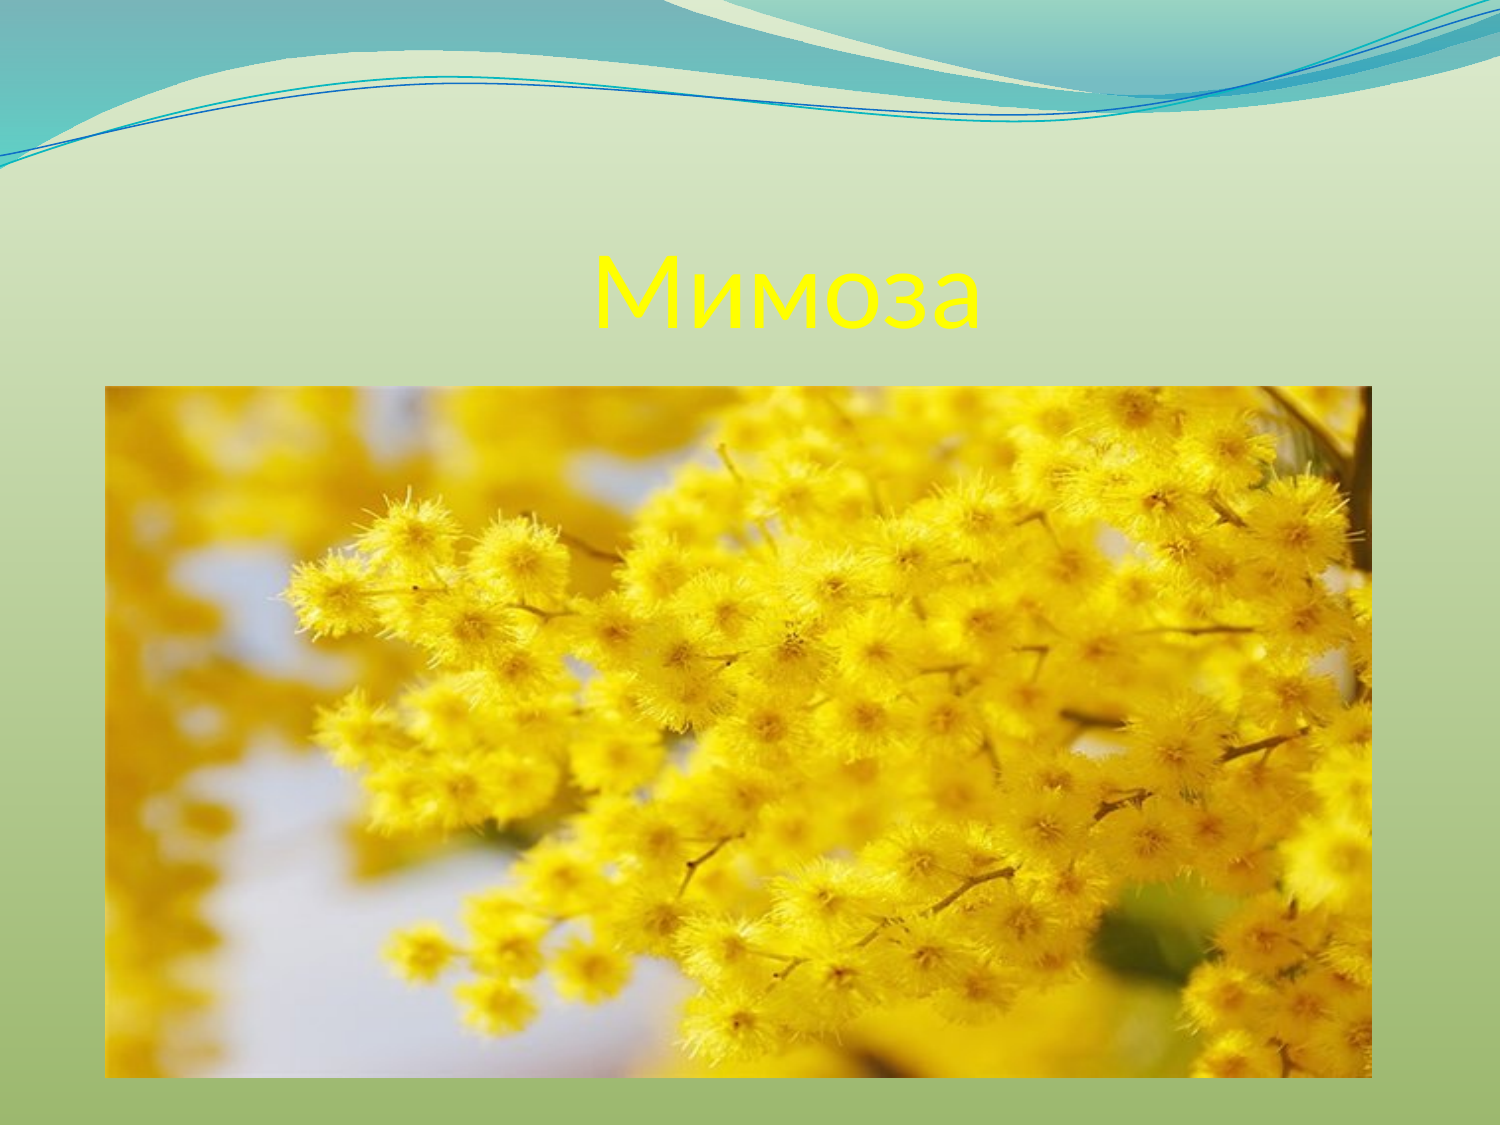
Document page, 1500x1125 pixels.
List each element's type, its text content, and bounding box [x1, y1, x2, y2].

title Мимоза [93, 70, 1457, 352]
picture [105, 386, 1372, 1079]
